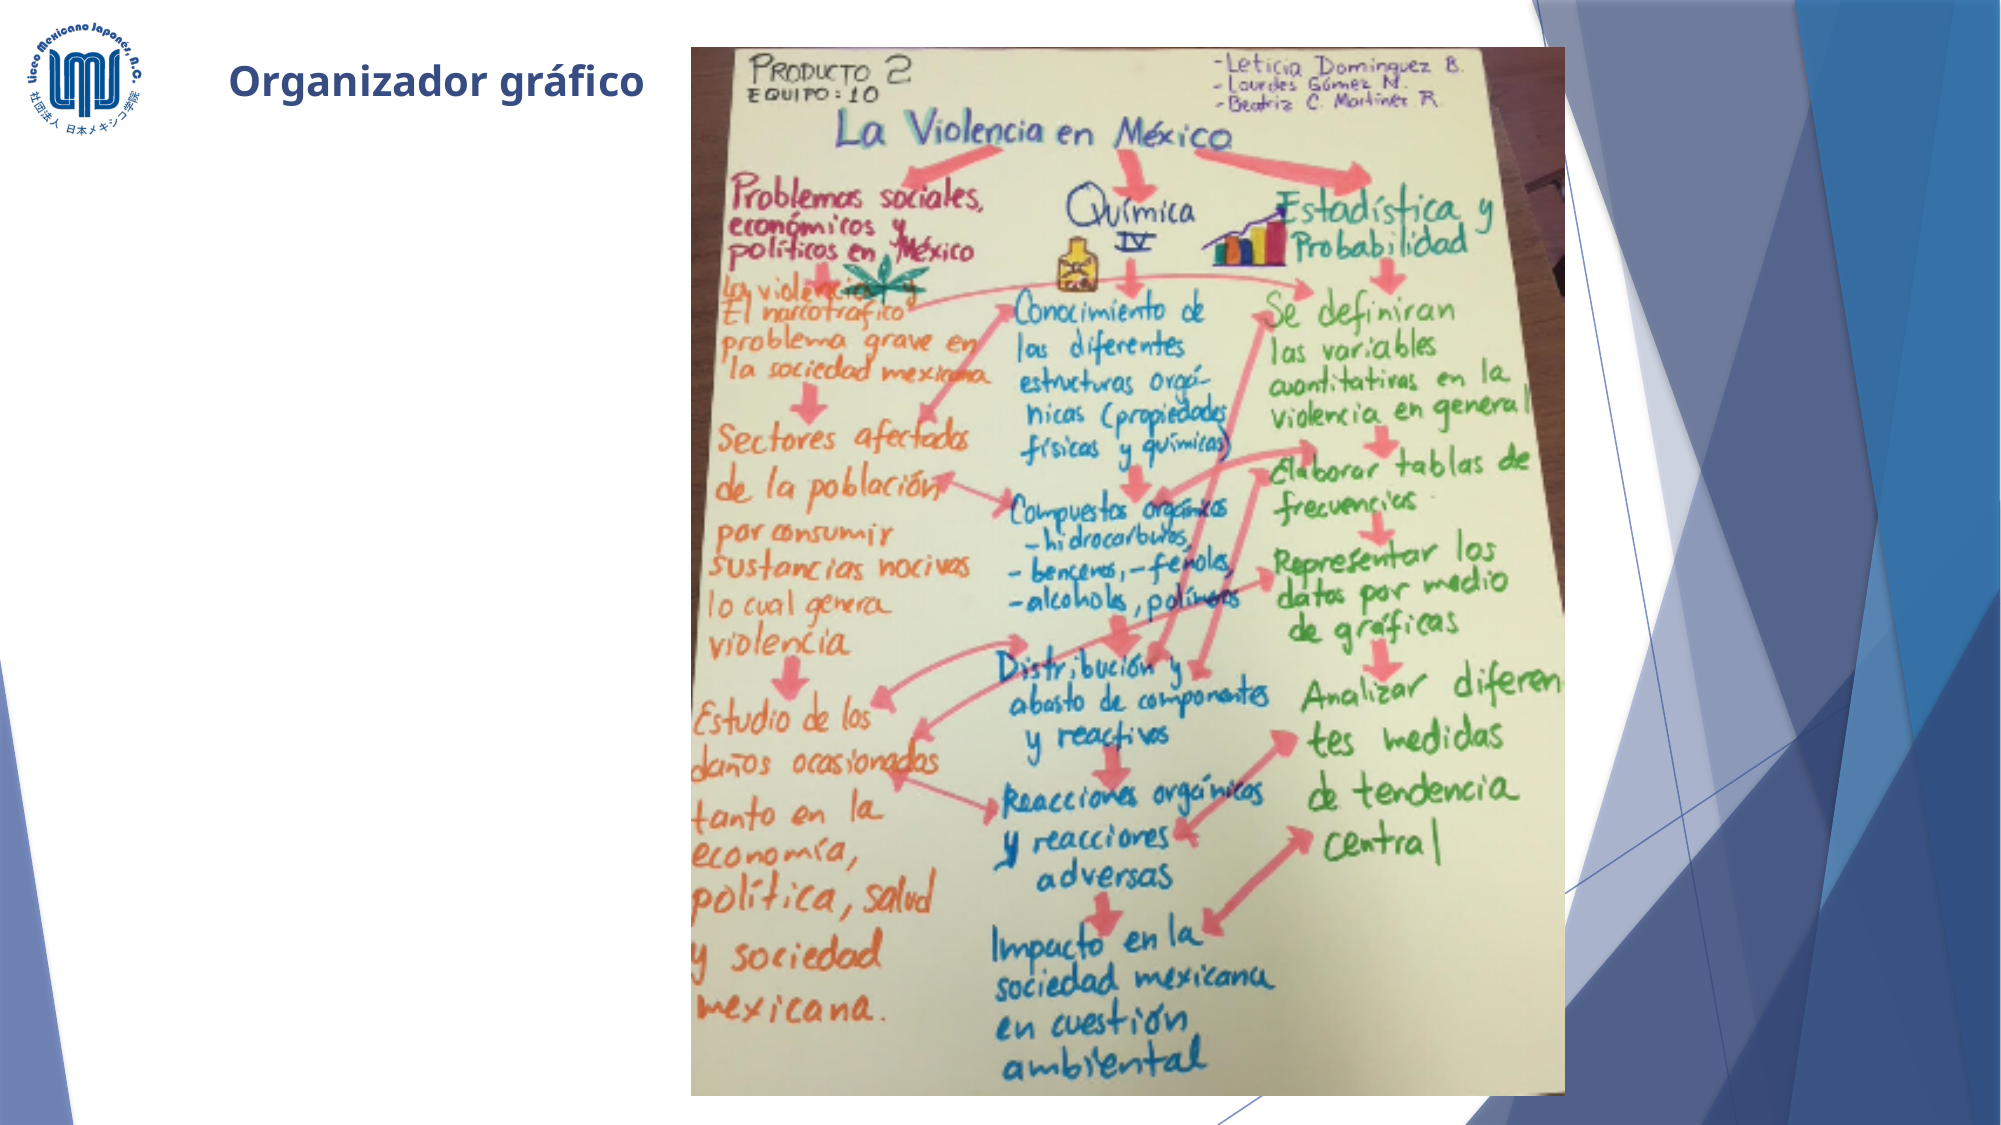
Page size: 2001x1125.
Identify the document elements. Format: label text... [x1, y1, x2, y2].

text_box Organizador gráfico [213, 47, 661, 112]
picture [24, 18, 144, 137]
picture [691, 46, 1566, 1097]
